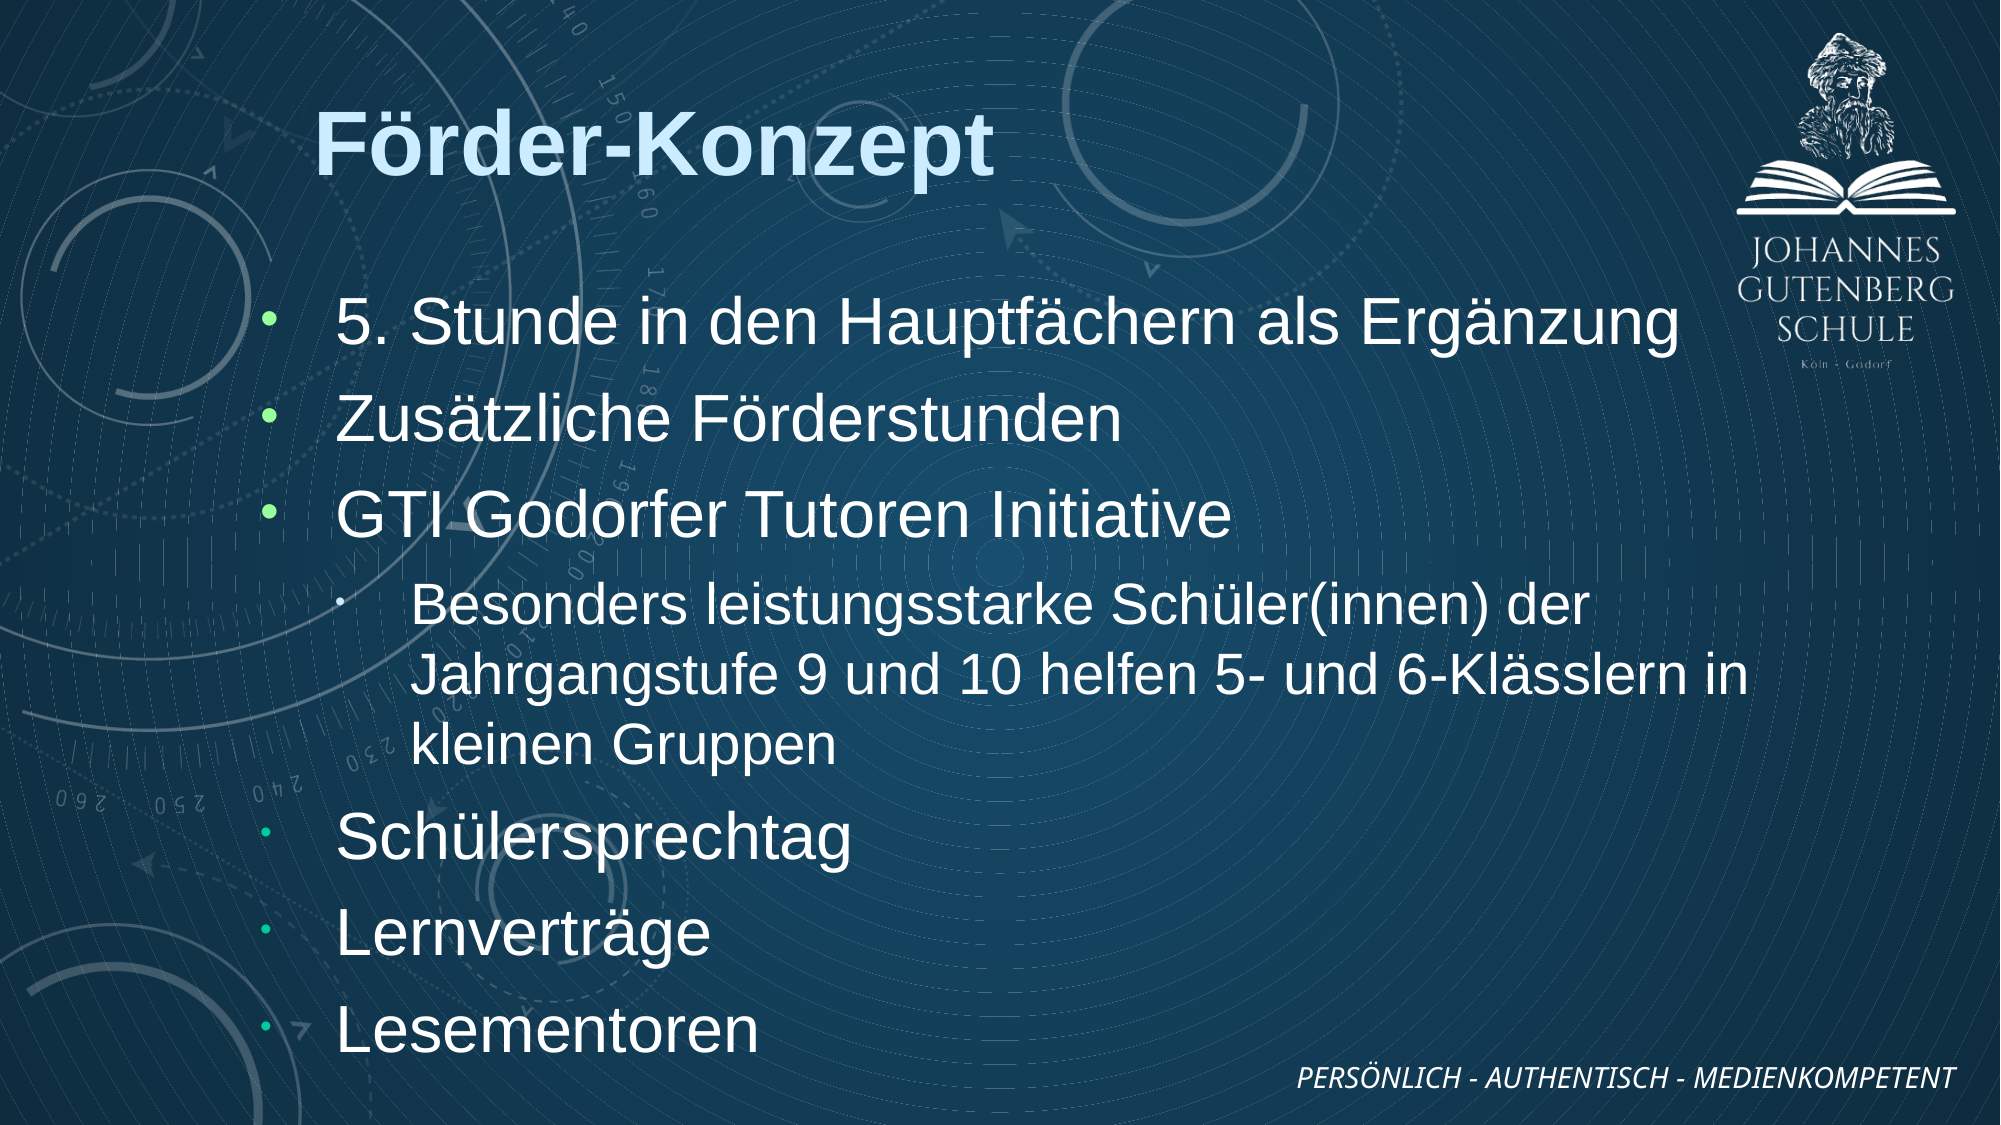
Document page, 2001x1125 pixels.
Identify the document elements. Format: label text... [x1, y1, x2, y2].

picture [0, 0, 2000, 1125]
text_box 5. Stunde in den Hauptfächern als Ergänzung Zusätzliche Förderstunden GTI Godorfer Tutoren Initiative Besonders leistungsstarke Schüler(innen) der Jahrgangstufe 9 und 10 helfen 5- und 6-Klässlern in kleinen Gruppen Schülersprechtag Lernverträge Lesementoren [245, 270, 1788, 1013]
text_box [100, 514, 1451, 1053]
text_box Förder-Konzept [74, 45, 1235, 233]
subtitle Persönlich - Authentisch - MEDIENKOMPETENT [805, 1052, 2000, 1125]
